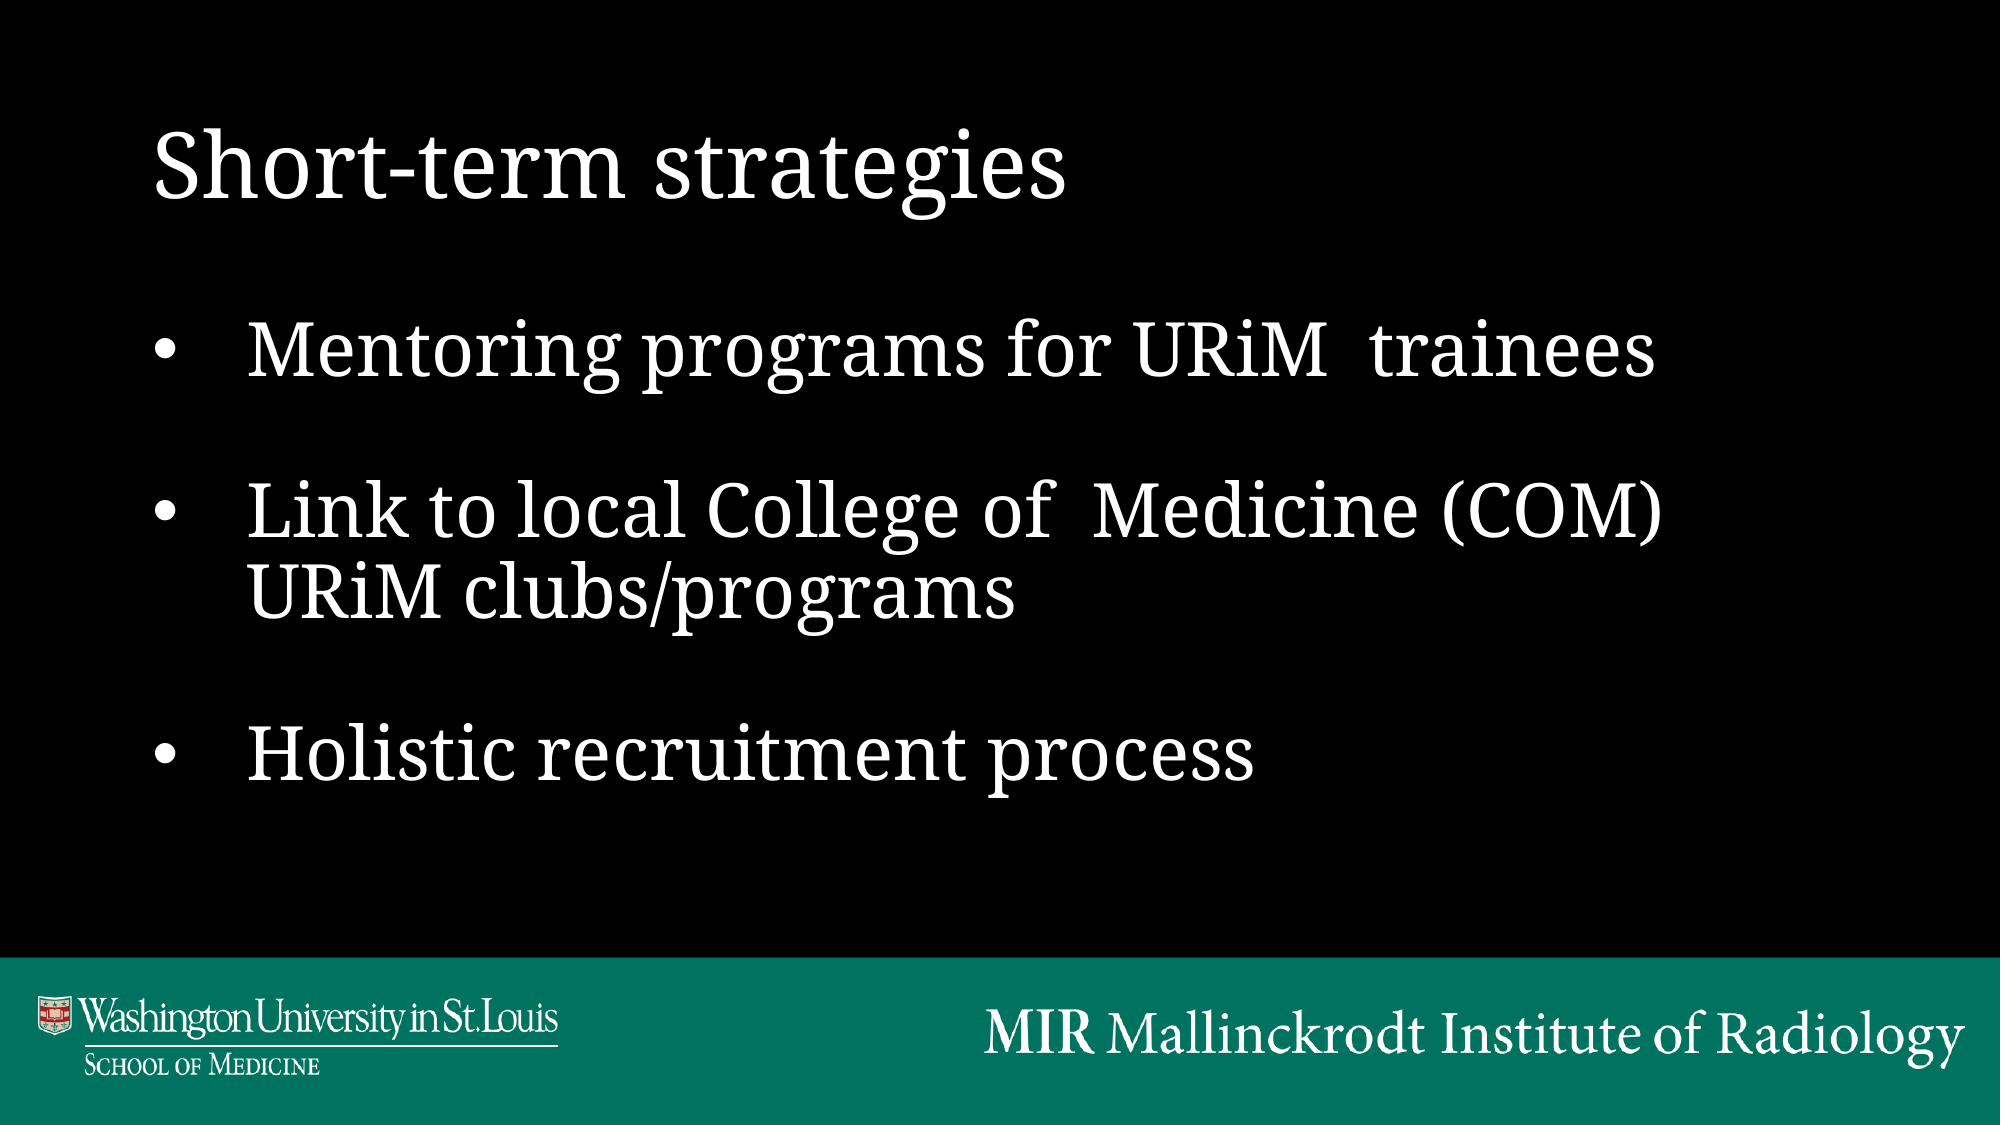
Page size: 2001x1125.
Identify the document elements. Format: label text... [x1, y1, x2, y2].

text_box Mentoring programs for URiM trainees Link to local College of Medicine (COM) URiM clubs/programs Holistic recruitment process [137, 251, 1821, 938]
title Short-term strategies [137, 59, 1863, 278]
